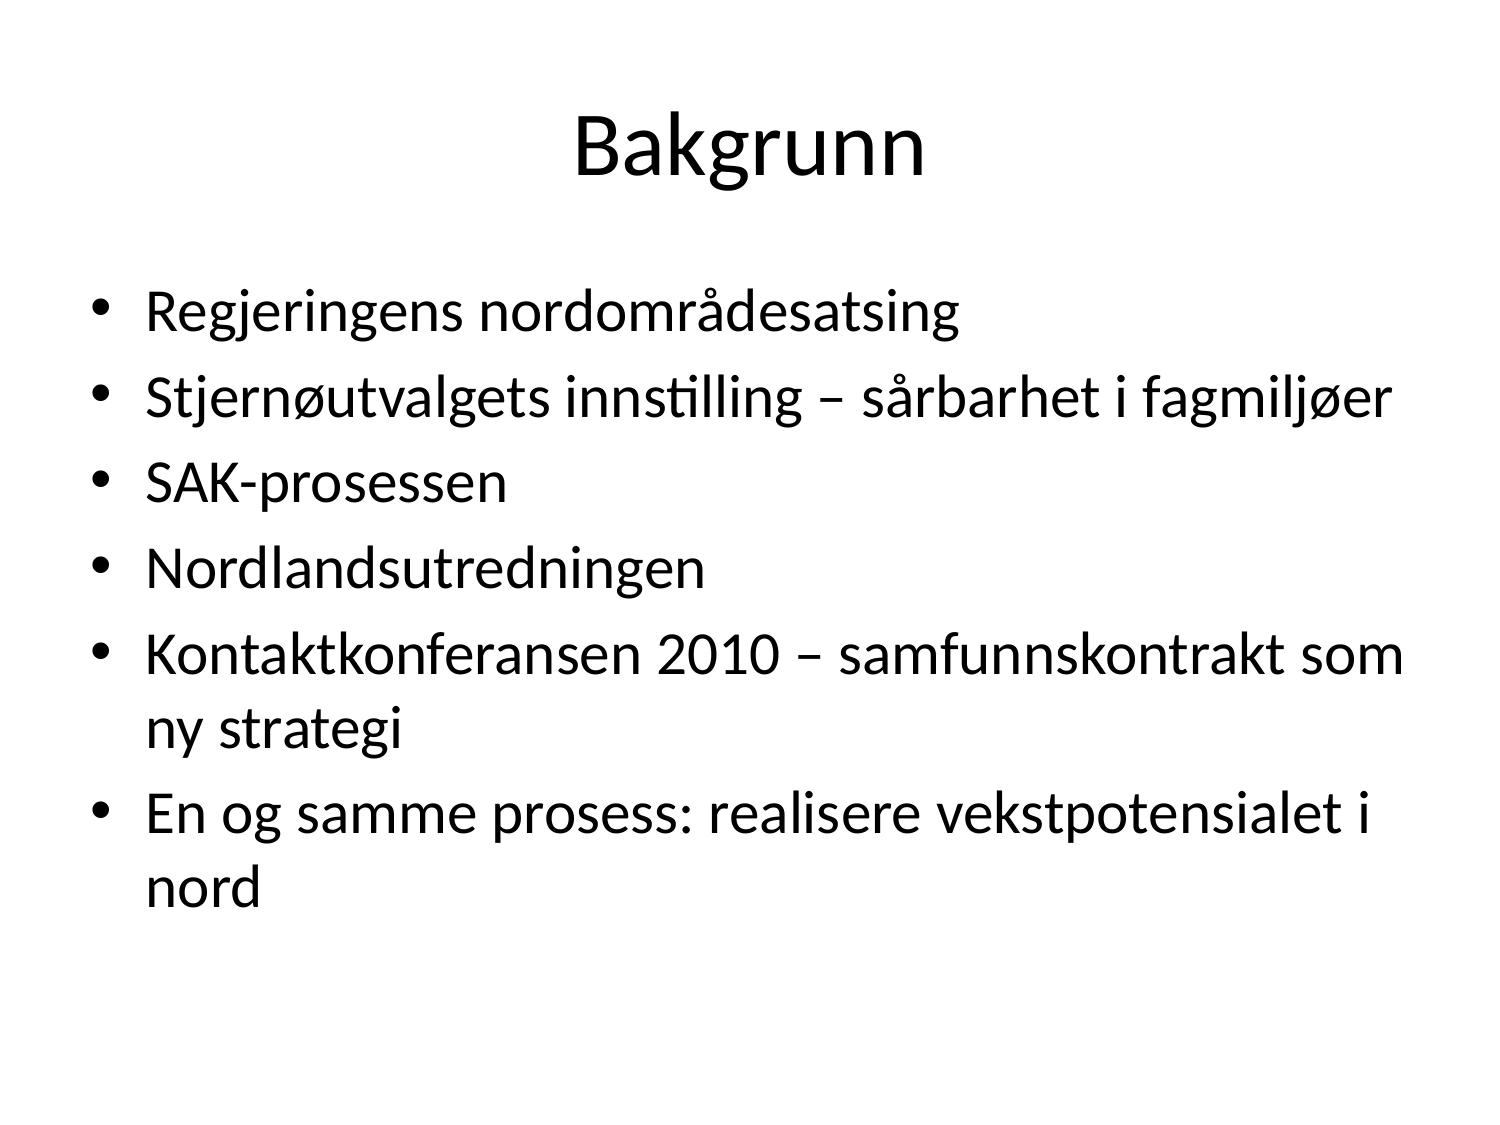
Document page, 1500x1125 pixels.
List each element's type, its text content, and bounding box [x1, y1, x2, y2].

list Regjeringens nordområdesatsing Stjernøutvalgets innstilling – sårbarhet i fagmiljøer SAK-prosessen Nordlandsutredningen Kontaktkonferansen 2010 – samfunnskontrakt som ny strategi En og samme prosess: realisere vekstpotensialet i nord [75, 262, 1425, 1005]
title Bakgrunn [75, 45, 1425, 233]
